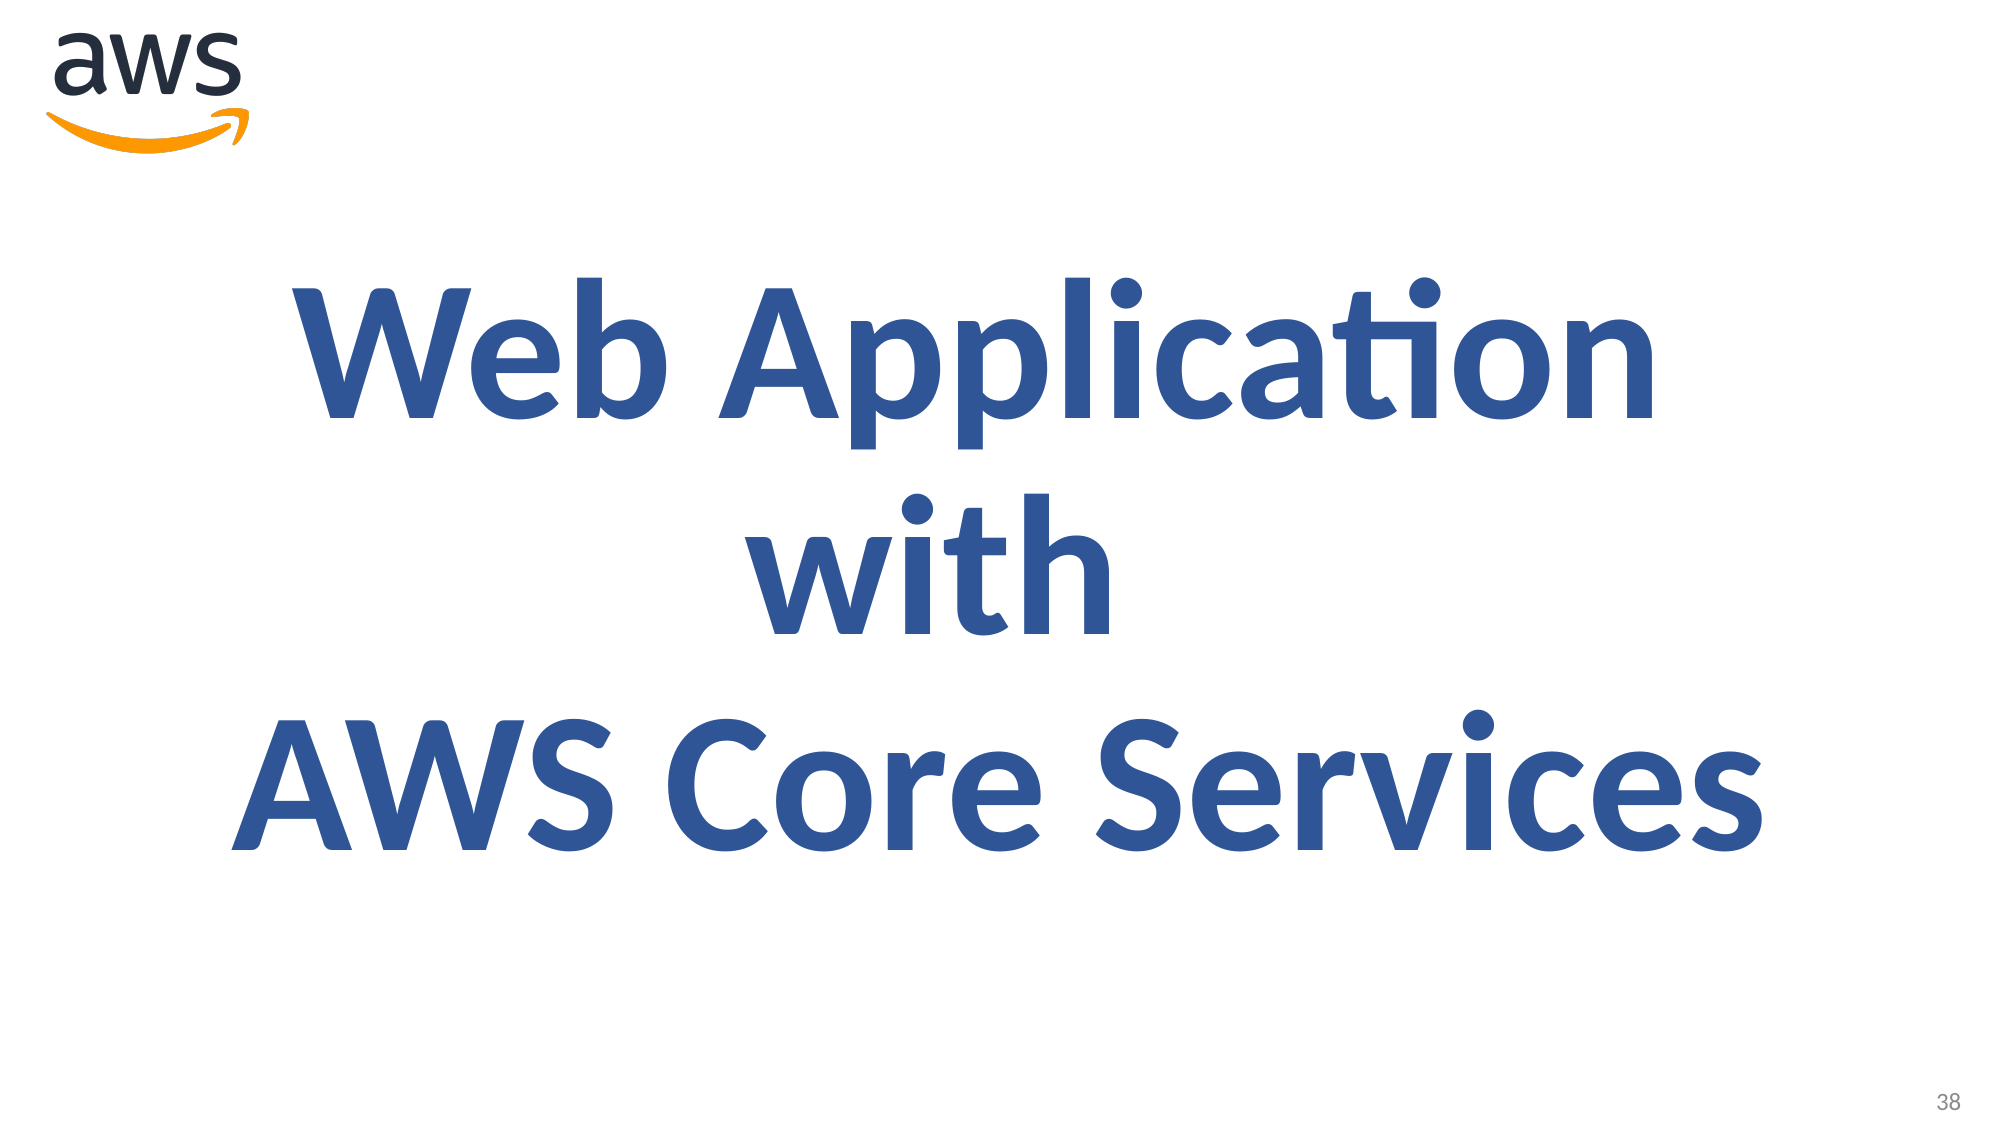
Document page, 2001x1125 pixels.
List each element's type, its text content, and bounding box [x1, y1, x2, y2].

picture [45, 32, 250, 154]
slide_number 38 [1819, 1080, 1977, 1120]
title Web Application with AWS Core Services [137, 59, 1863, 1081]
